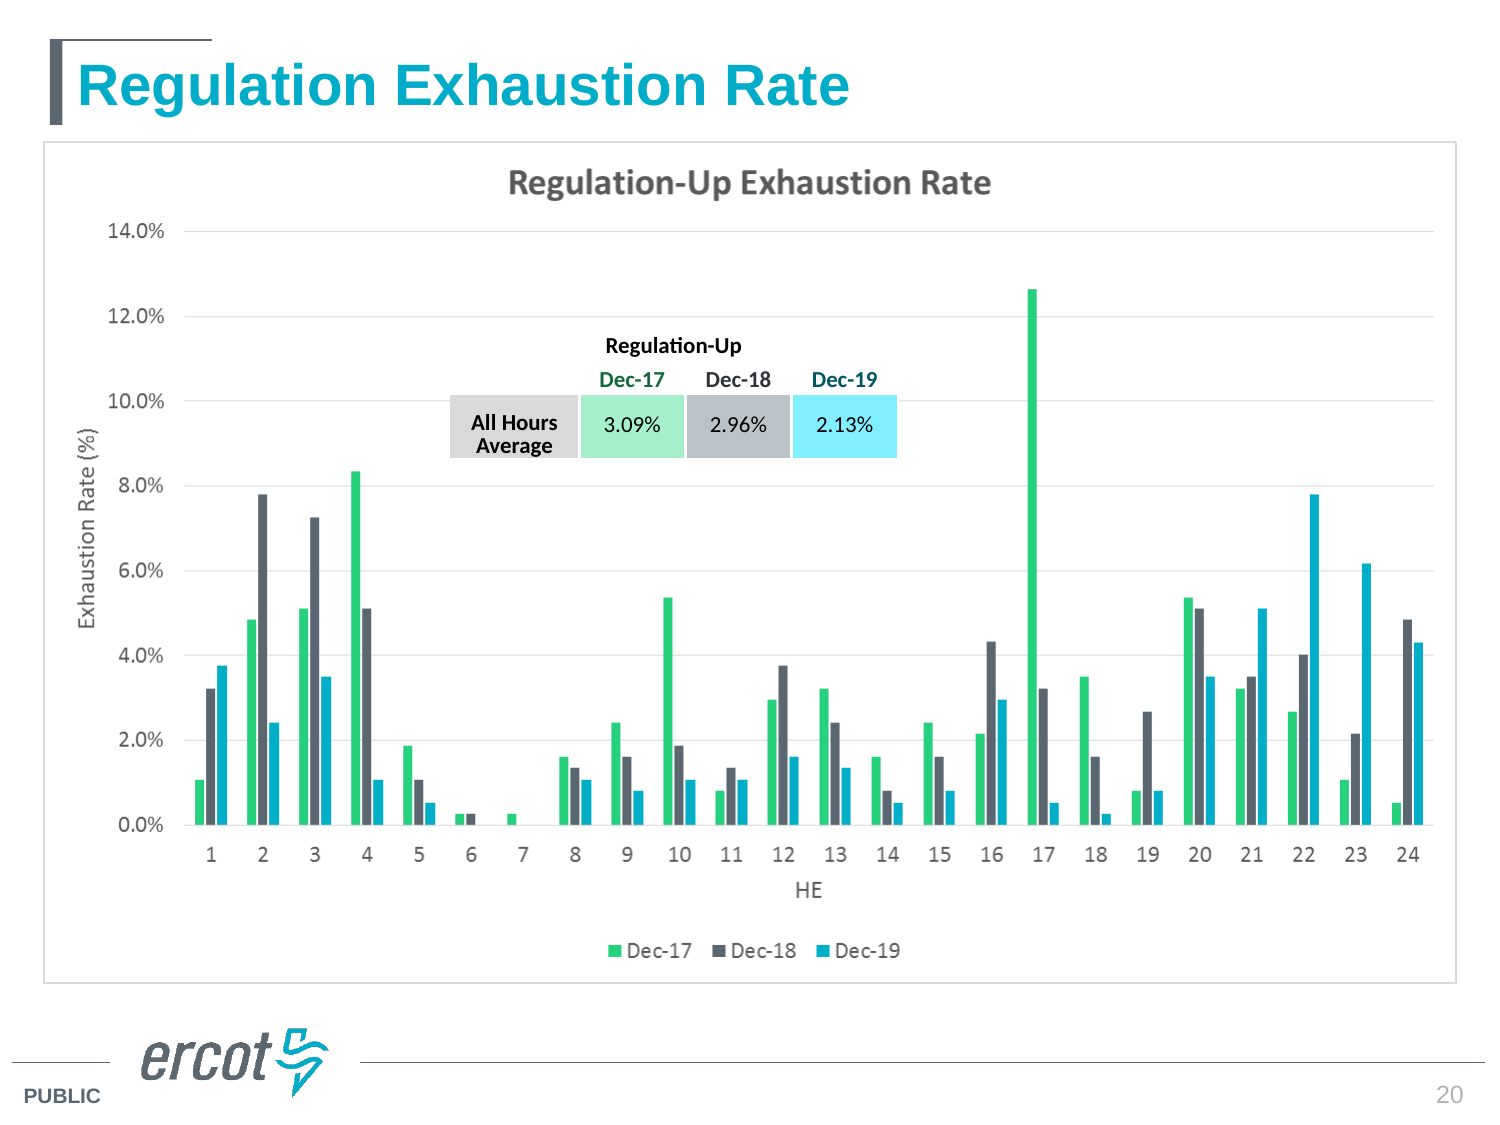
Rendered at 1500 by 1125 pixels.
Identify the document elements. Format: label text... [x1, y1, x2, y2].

picture [137, 1024, 332, 1100]
title Regulation Exhaustion Rate [62, 39, 1450, 125]
picture [43, 141, 1457, 984]
slide_number 20 [1412, 1076, 1488, 1112]
